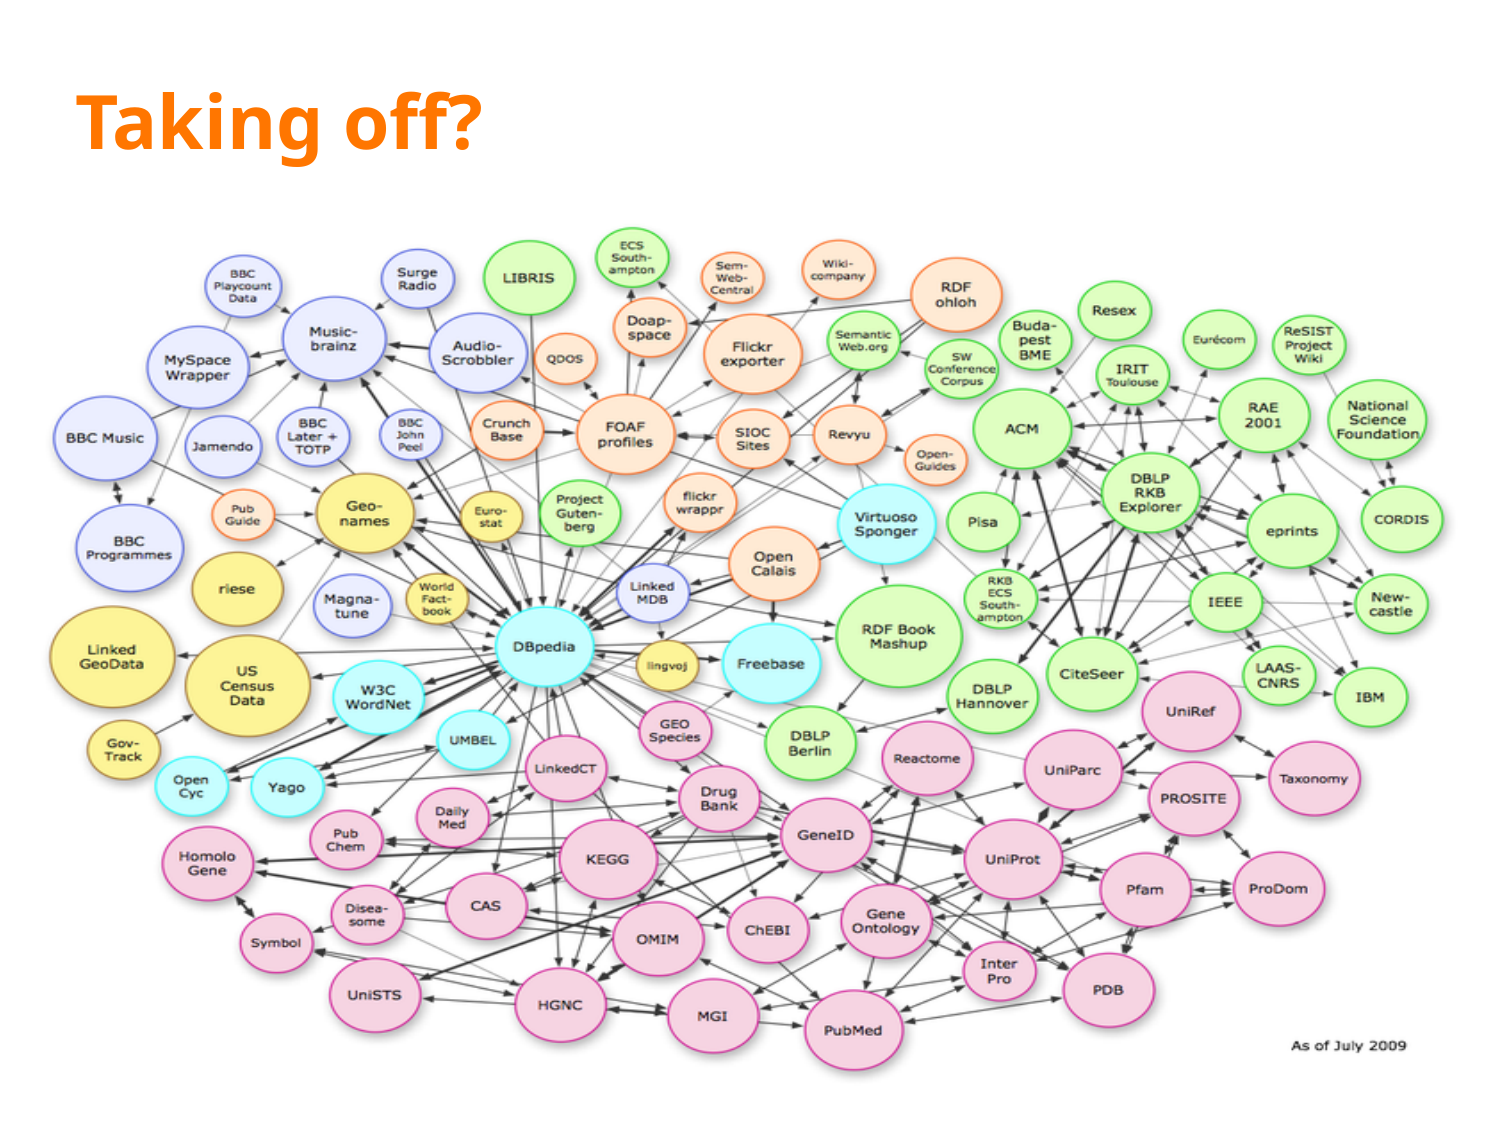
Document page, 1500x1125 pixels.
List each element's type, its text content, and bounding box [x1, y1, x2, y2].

picture [37, 220, 1463, 1088]
title Taking off? [74, 74, 1392, 218]
